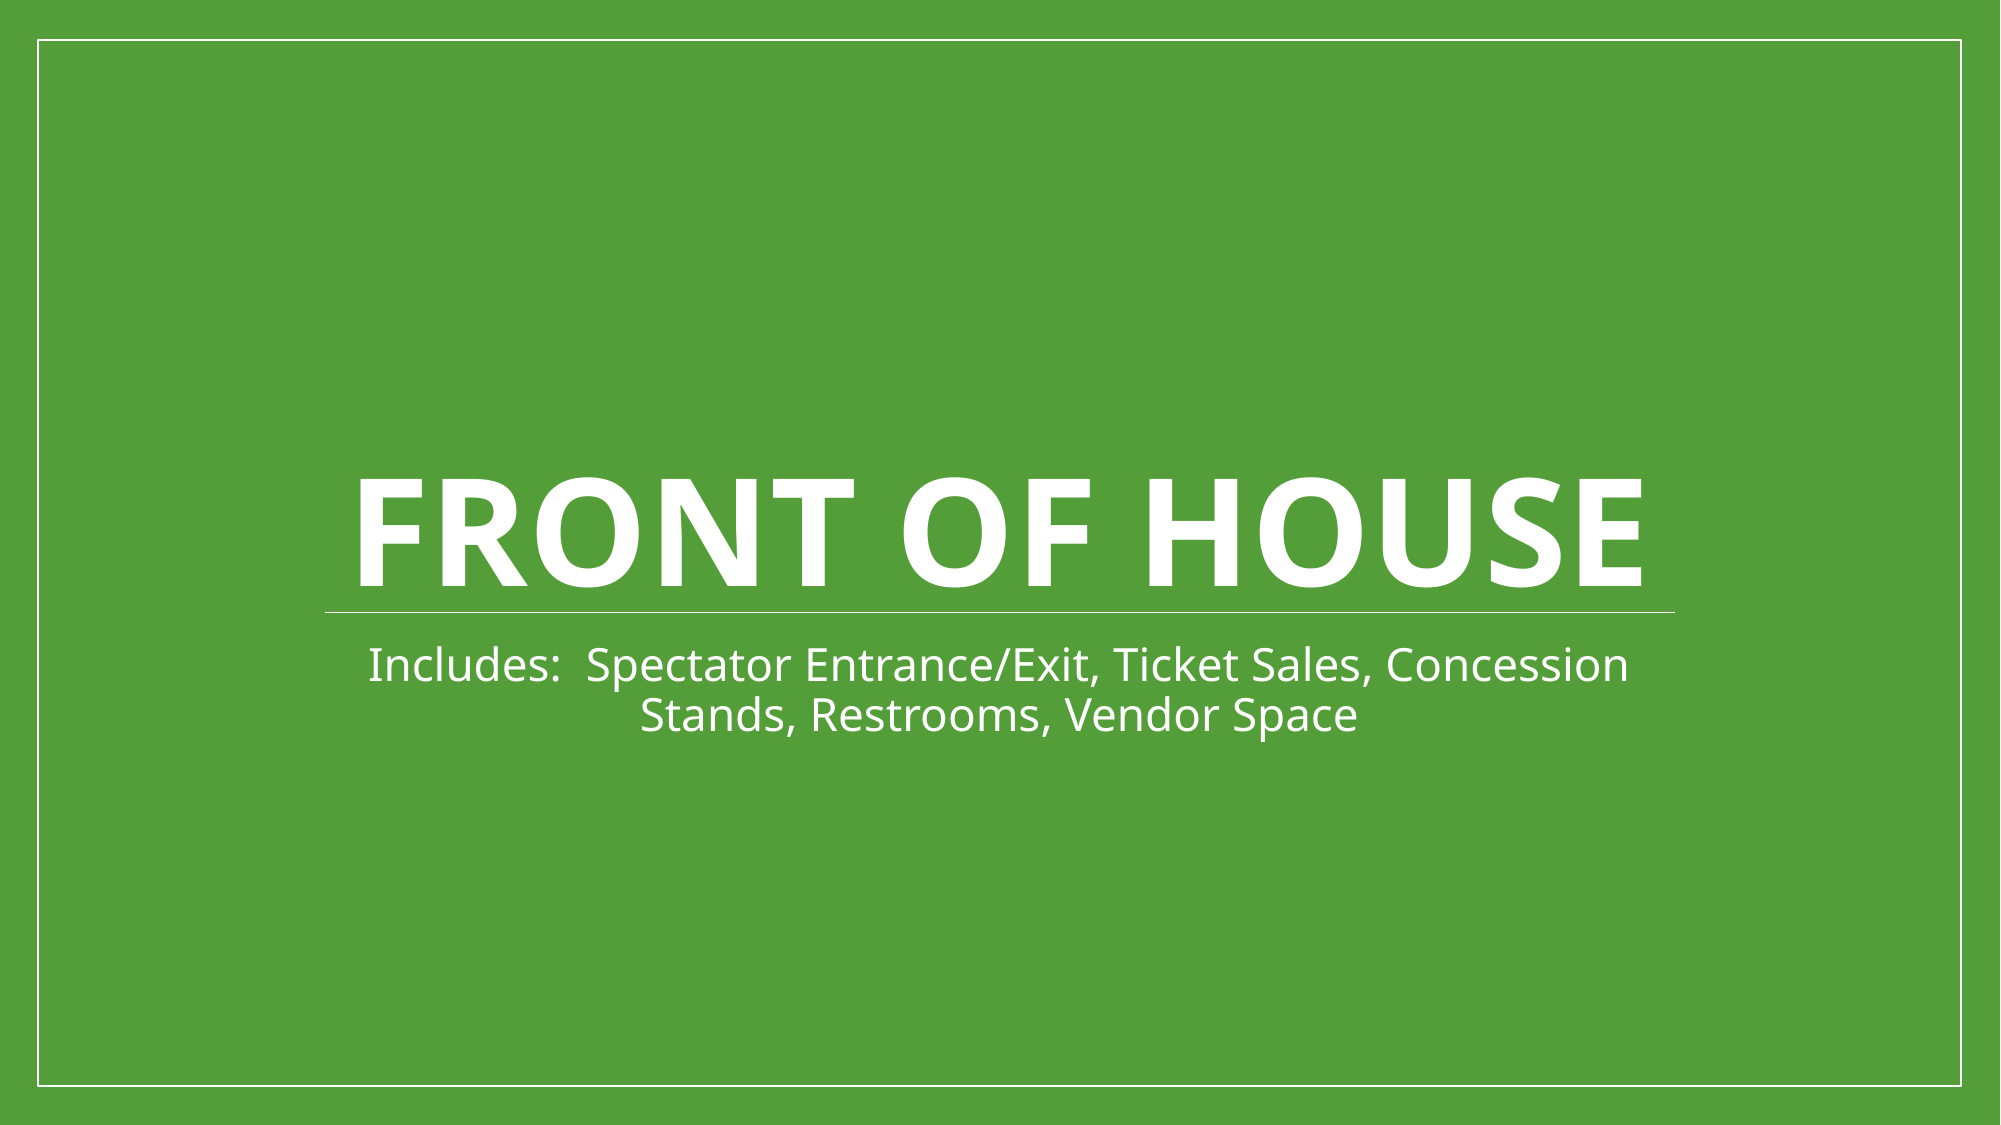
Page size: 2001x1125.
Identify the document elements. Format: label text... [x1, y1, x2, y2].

title Front of House [182, 144, 1818, 625]
subtitle Includes: Spectator Entrance/Exit, Ticket Sales, Concession Stands, Restrooms, Vendor Space [280, 634, 1719, 863]
